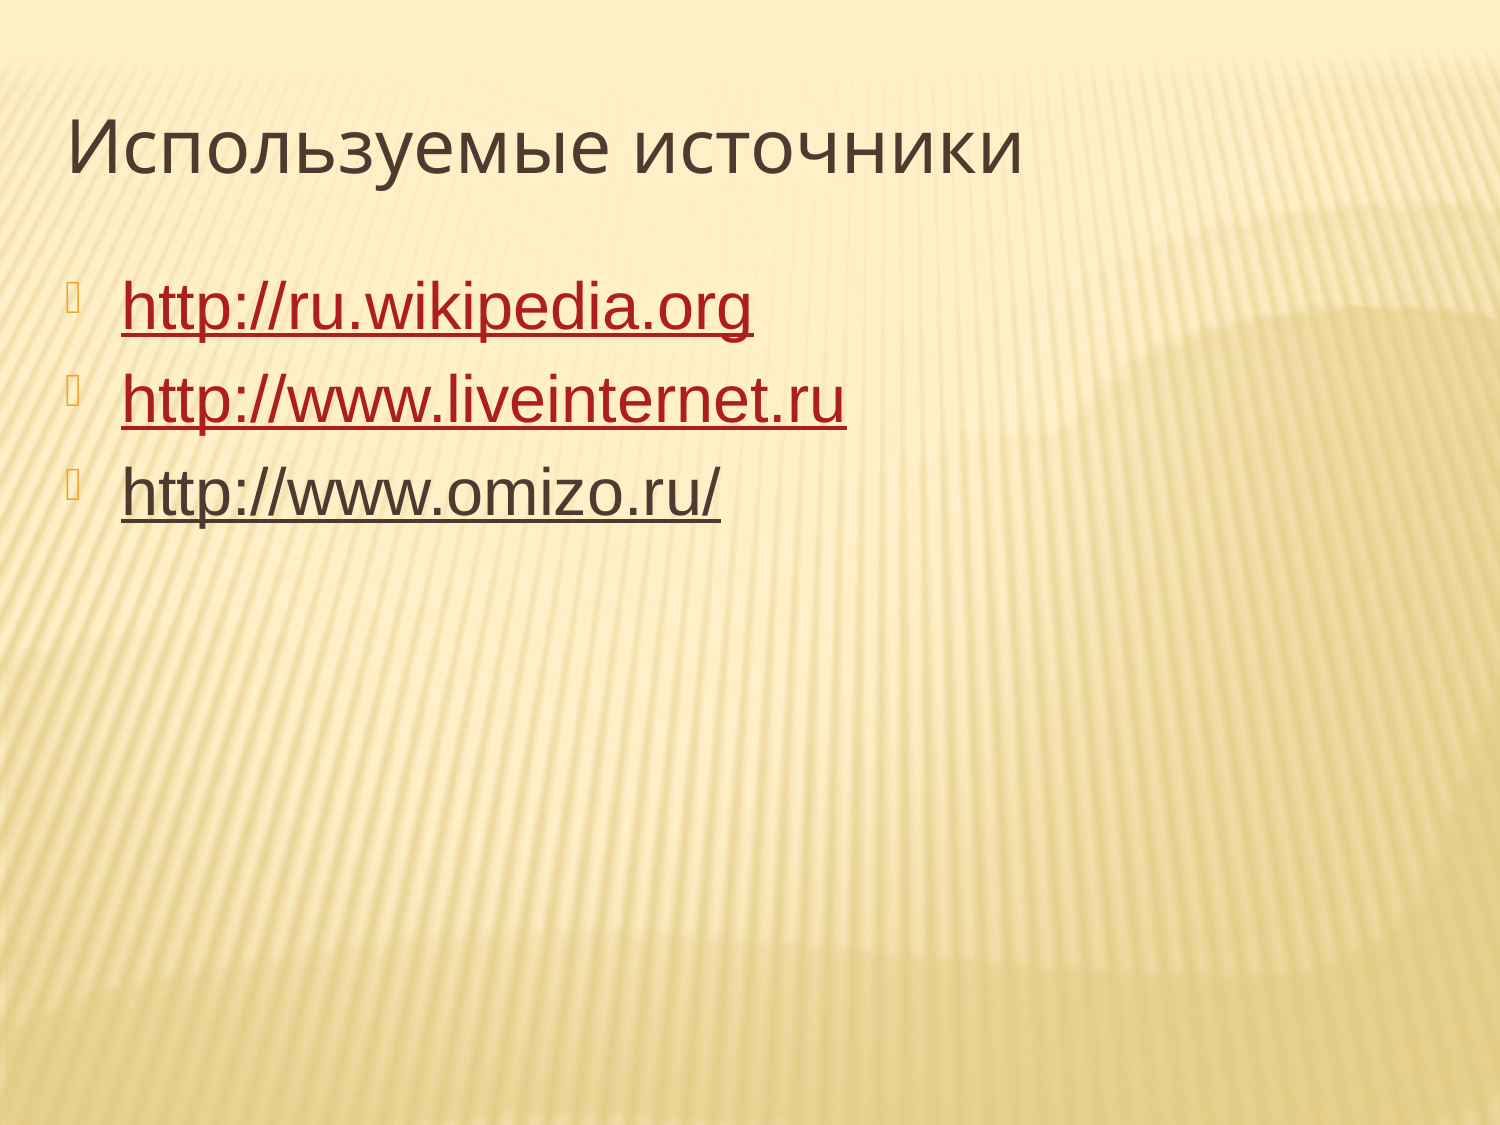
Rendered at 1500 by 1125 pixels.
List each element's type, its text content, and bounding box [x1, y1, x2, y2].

list http://ru.wikipedia.org http://www.liveinternet.ru http://www.omizo.ru/ [49, 254, 1476, 998]
title Используемые источники [50, 75, 1475, 213]
